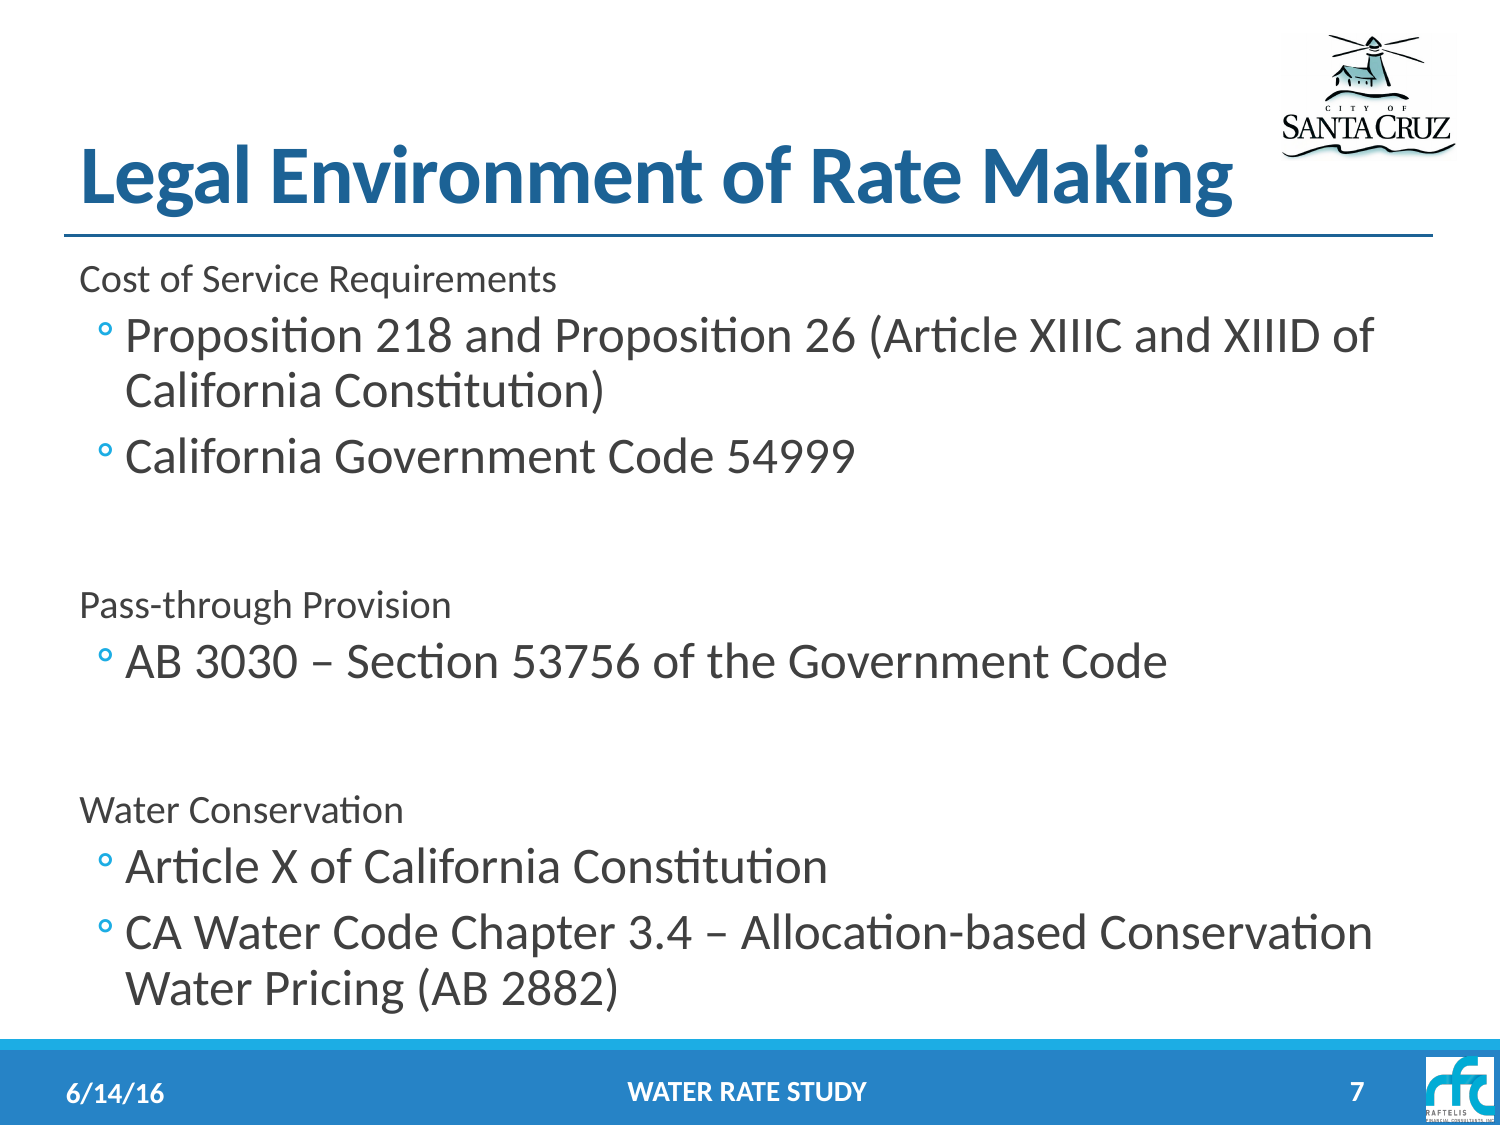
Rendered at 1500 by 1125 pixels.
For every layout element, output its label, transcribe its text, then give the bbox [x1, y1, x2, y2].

list Cost of Service Requirements Proposition 218 and Proposition 26 (Article XIIIC and XIIID of California Constitution) California Government Code 54999 Pass-through Provision AB 3030 – Section 53756 of the Government Code Water Conservation Article X of California Constitution CA Water Code Chapter 3.4 – Allocation-based Conservation Water Pricing (AB 2882) [65, 249, 1435, 1025]
picture [1461, 1056, 1495, 1105]
picture [1281, 33, 1457, 161]
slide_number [50, 1061, 219, 1122]
picture [1426, 1082, 1495, 1123]
footer Water Rate Study [218, 1059, 1276, 1120]
picture [1426, 1056, 1463, 1087]
slide_number 7 [1276, 1059, 1380, 1120]
title Legal Environment of Rate Making [65, 47, 1277, 228]
